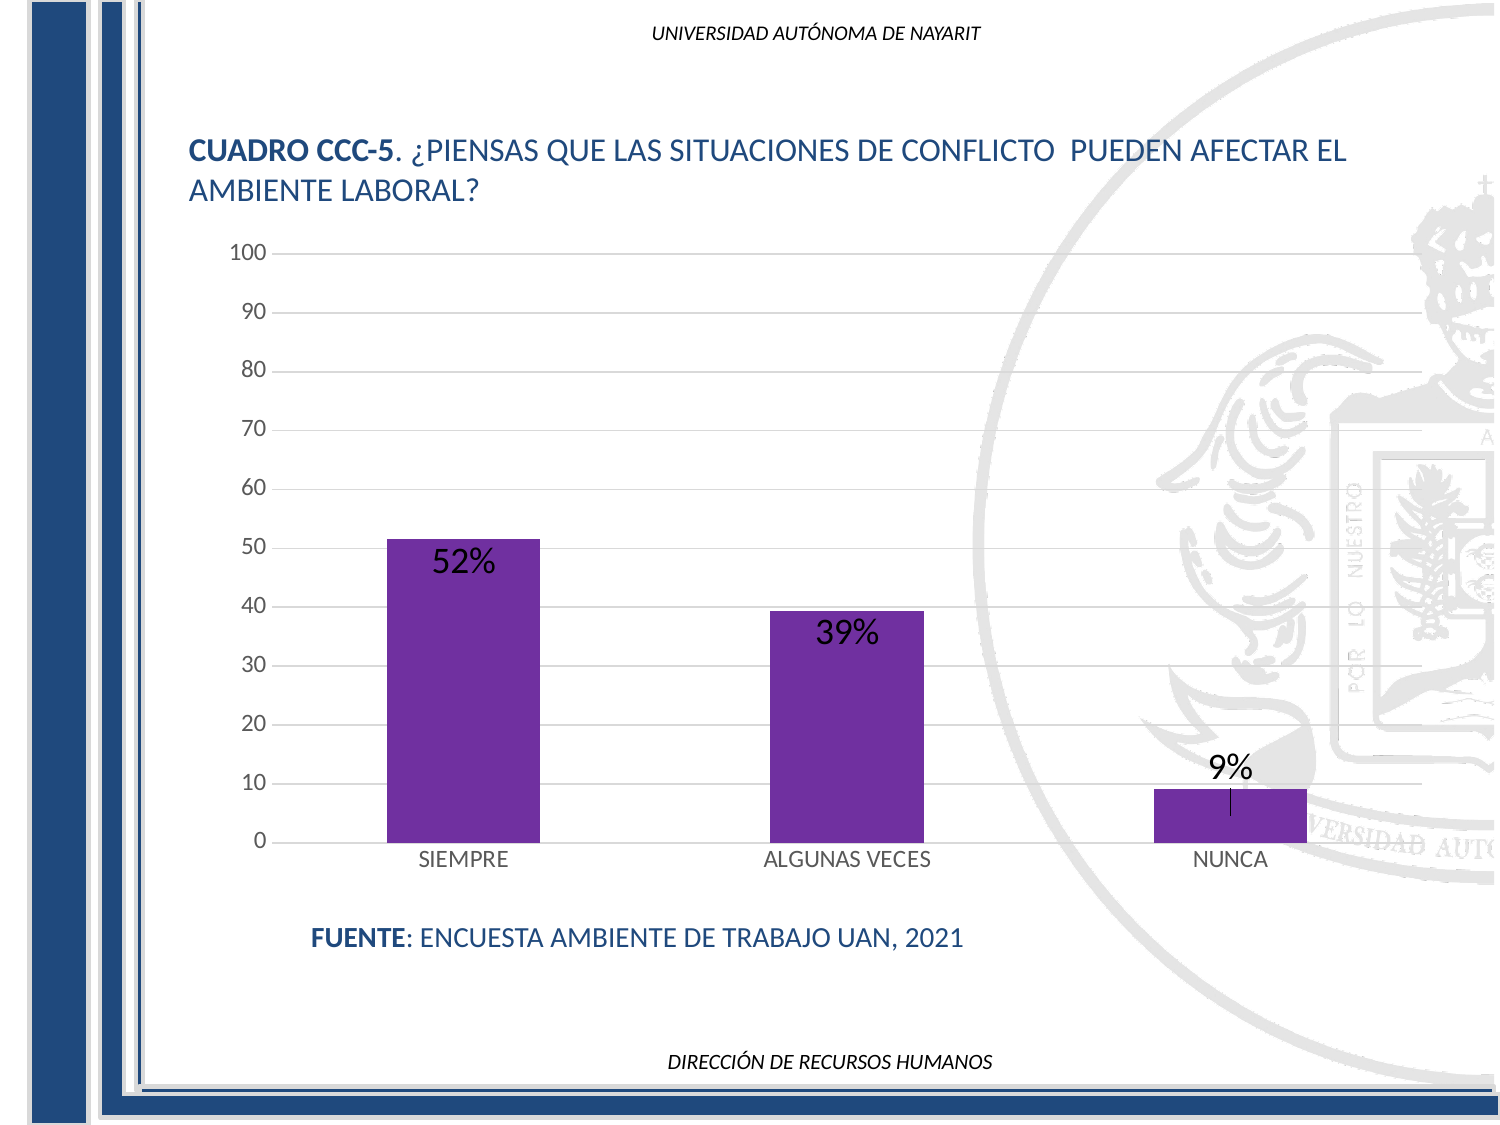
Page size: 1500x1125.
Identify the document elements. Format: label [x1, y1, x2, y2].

chart [203, 228, 1448, 888]
text_box [29, 0, 1500, 1125]
